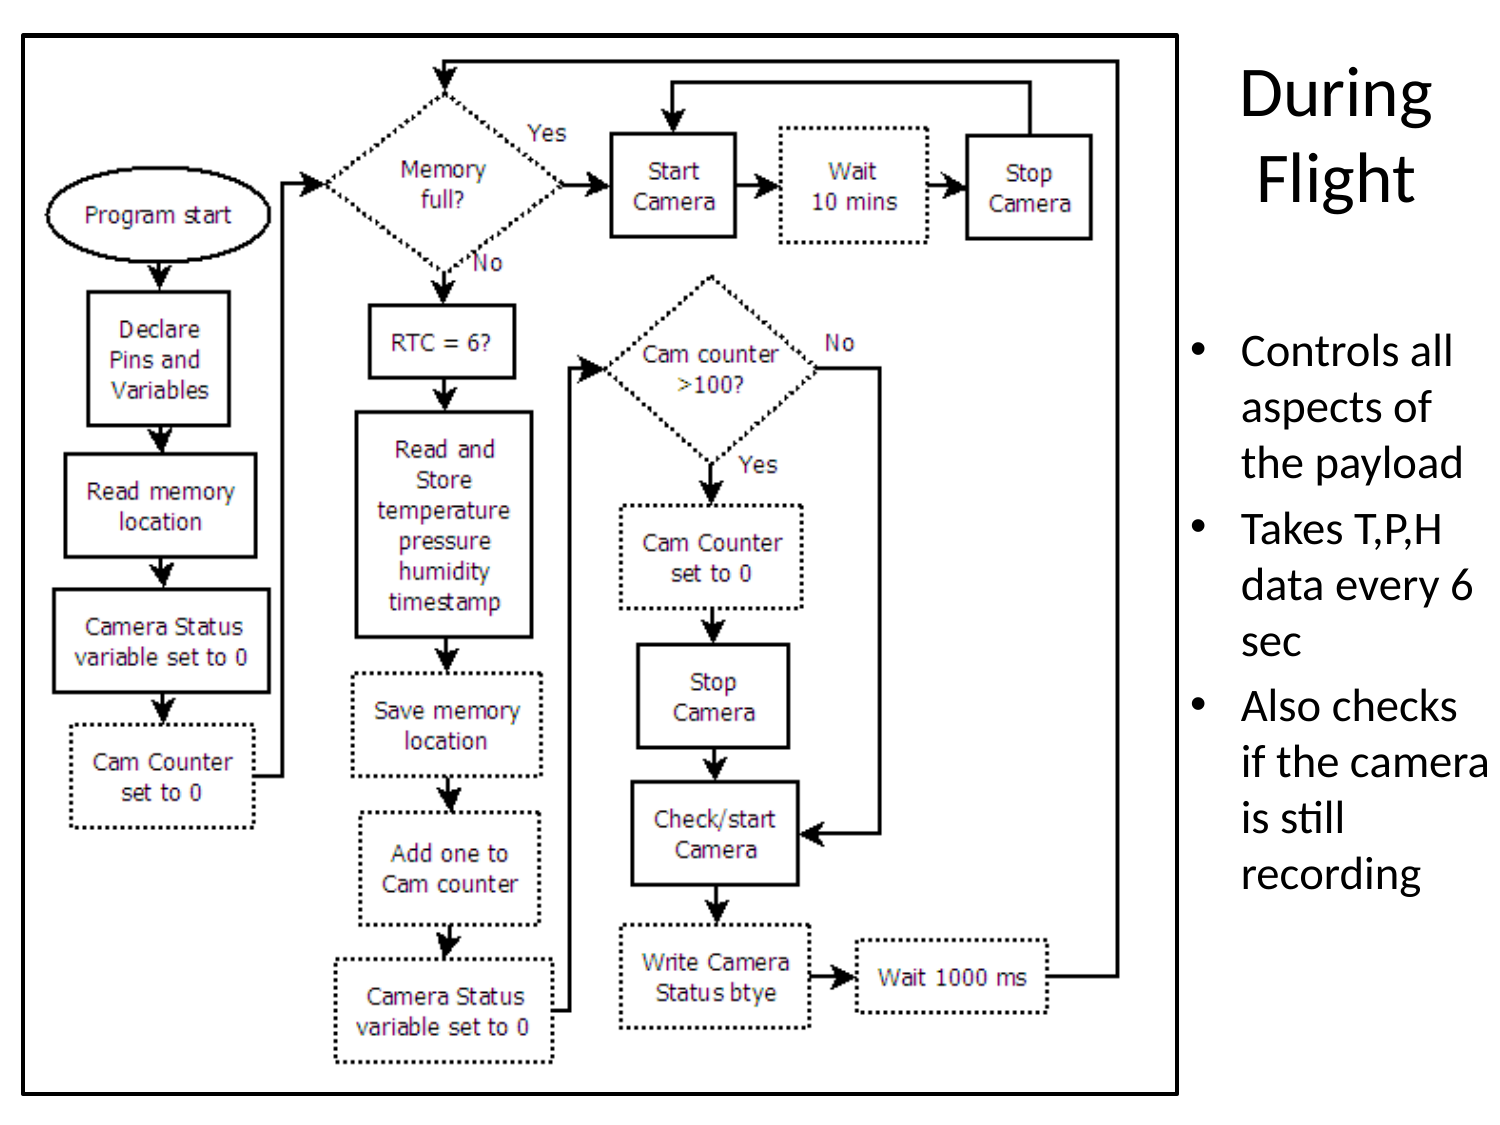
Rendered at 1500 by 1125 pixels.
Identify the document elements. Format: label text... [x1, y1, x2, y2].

list Controls all aspects of the payload Takes T,P,H data every 6 sec Also checks if the camera is still recording [1180, 312, 1500, 971]
title During Flight [1179, 37, 1500, 225]
picture [24, 37, 1176, 1093]
